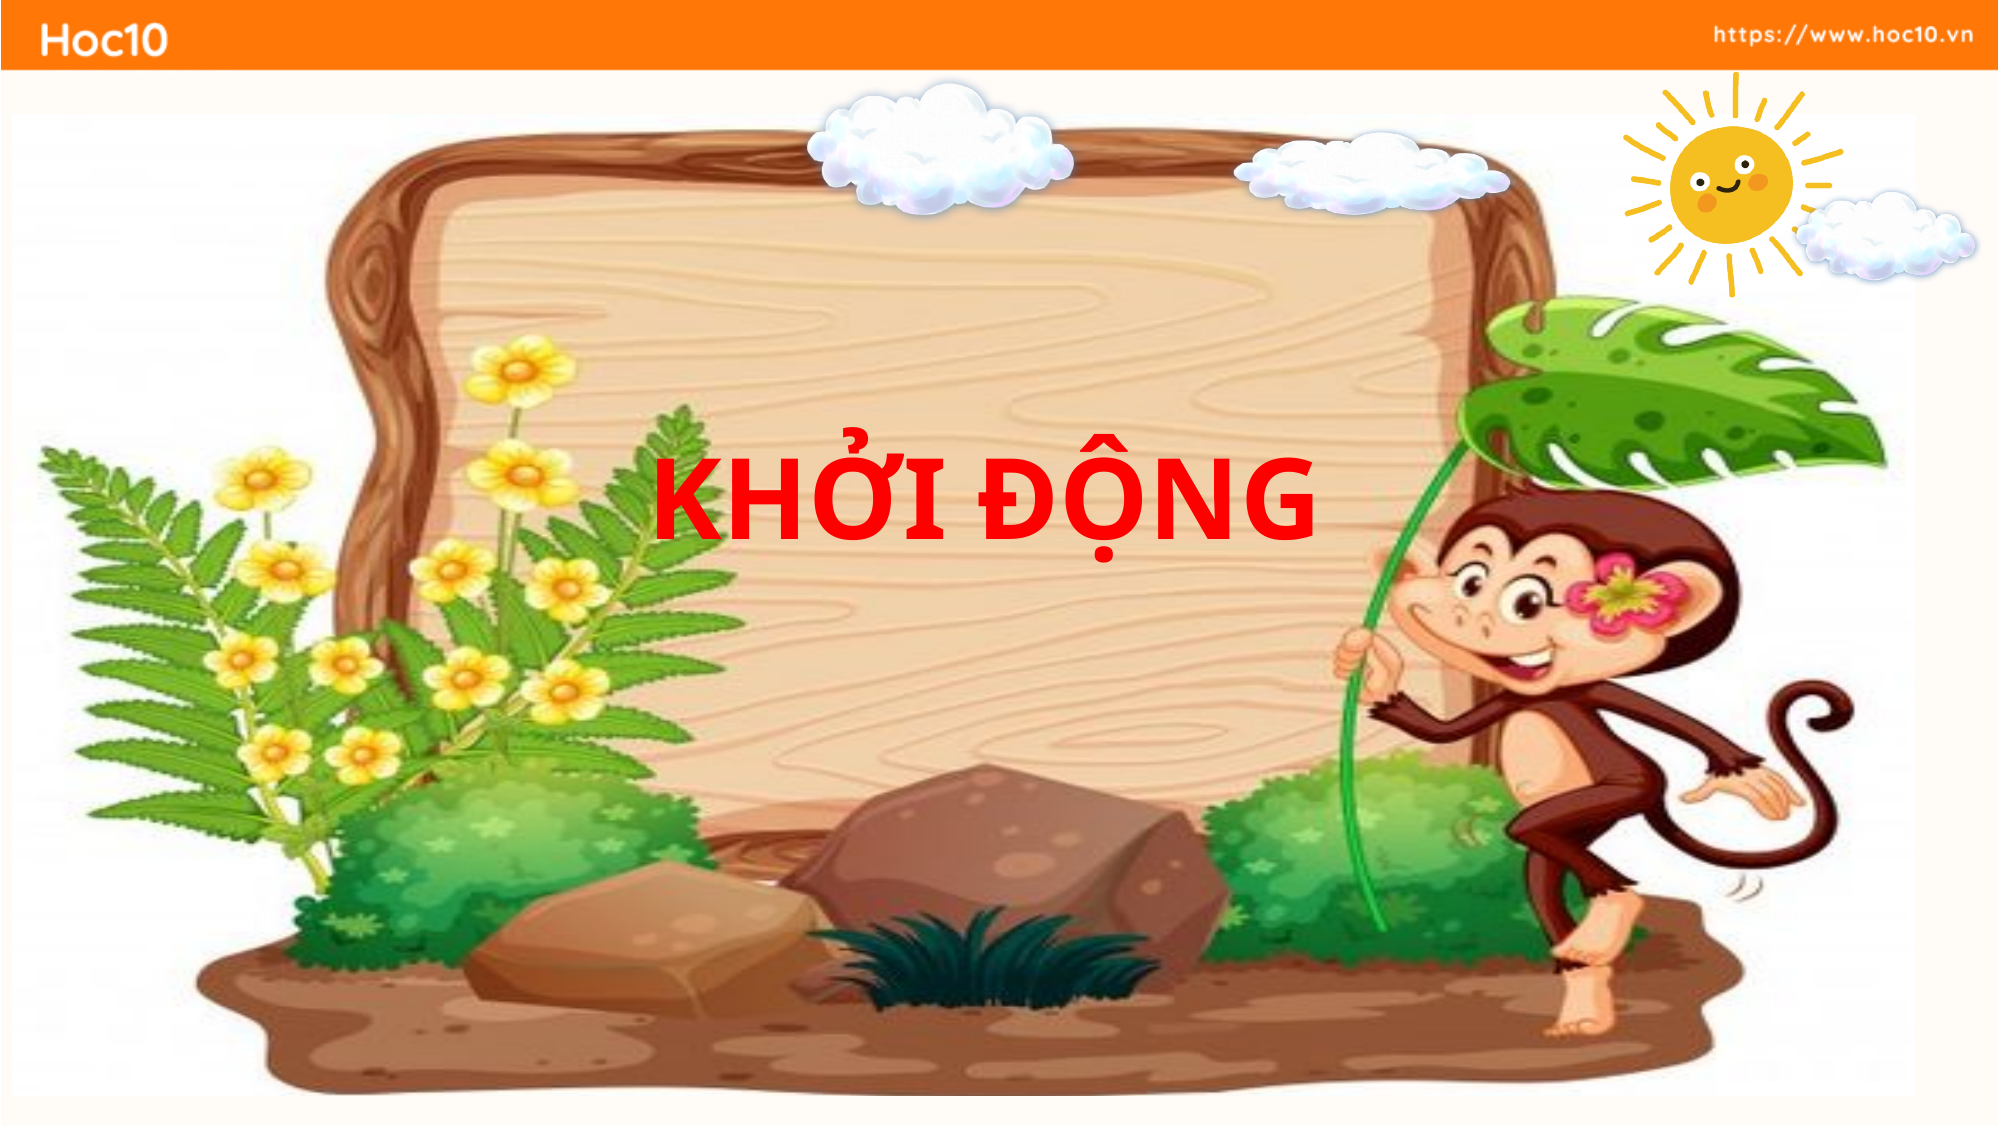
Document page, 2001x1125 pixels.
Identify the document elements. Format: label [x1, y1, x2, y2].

text_box [12, 43, 1988, 1096]
picture [1, 0, 1998, 1125]
